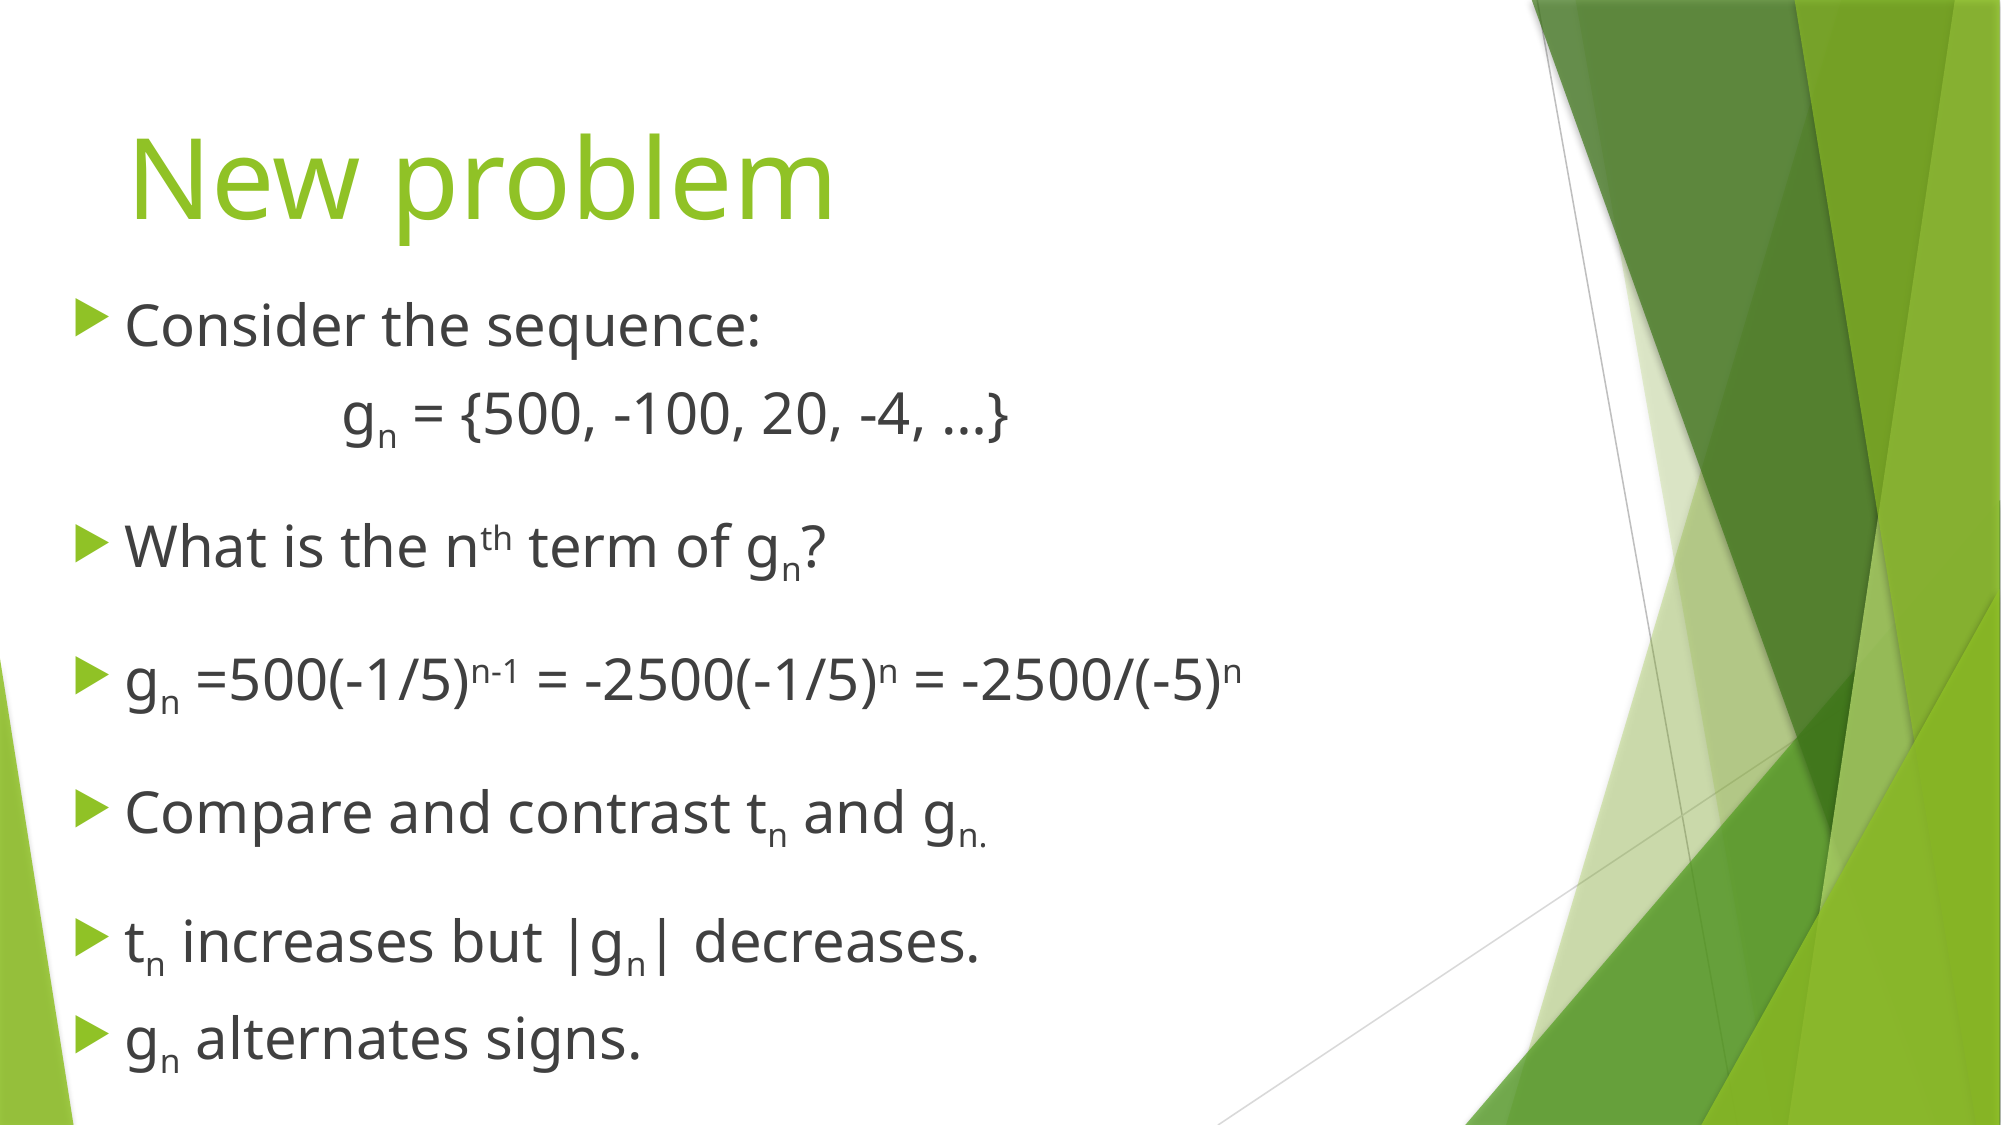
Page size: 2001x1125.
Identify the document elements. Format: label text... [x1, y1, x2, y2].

title New problem [111, 99, 1522, 281]
list Consider the sequence: gn = {500, -100, 20, -4, …} What is the nth term of gn? gn =500(-1/5)n-1 = -2500(-1/5)n = -2500/(-5)n Compare and contrast tn and gn. tn increases but |gn| decreases. gn alternates signs. [56, 281, 1626, 1091]
